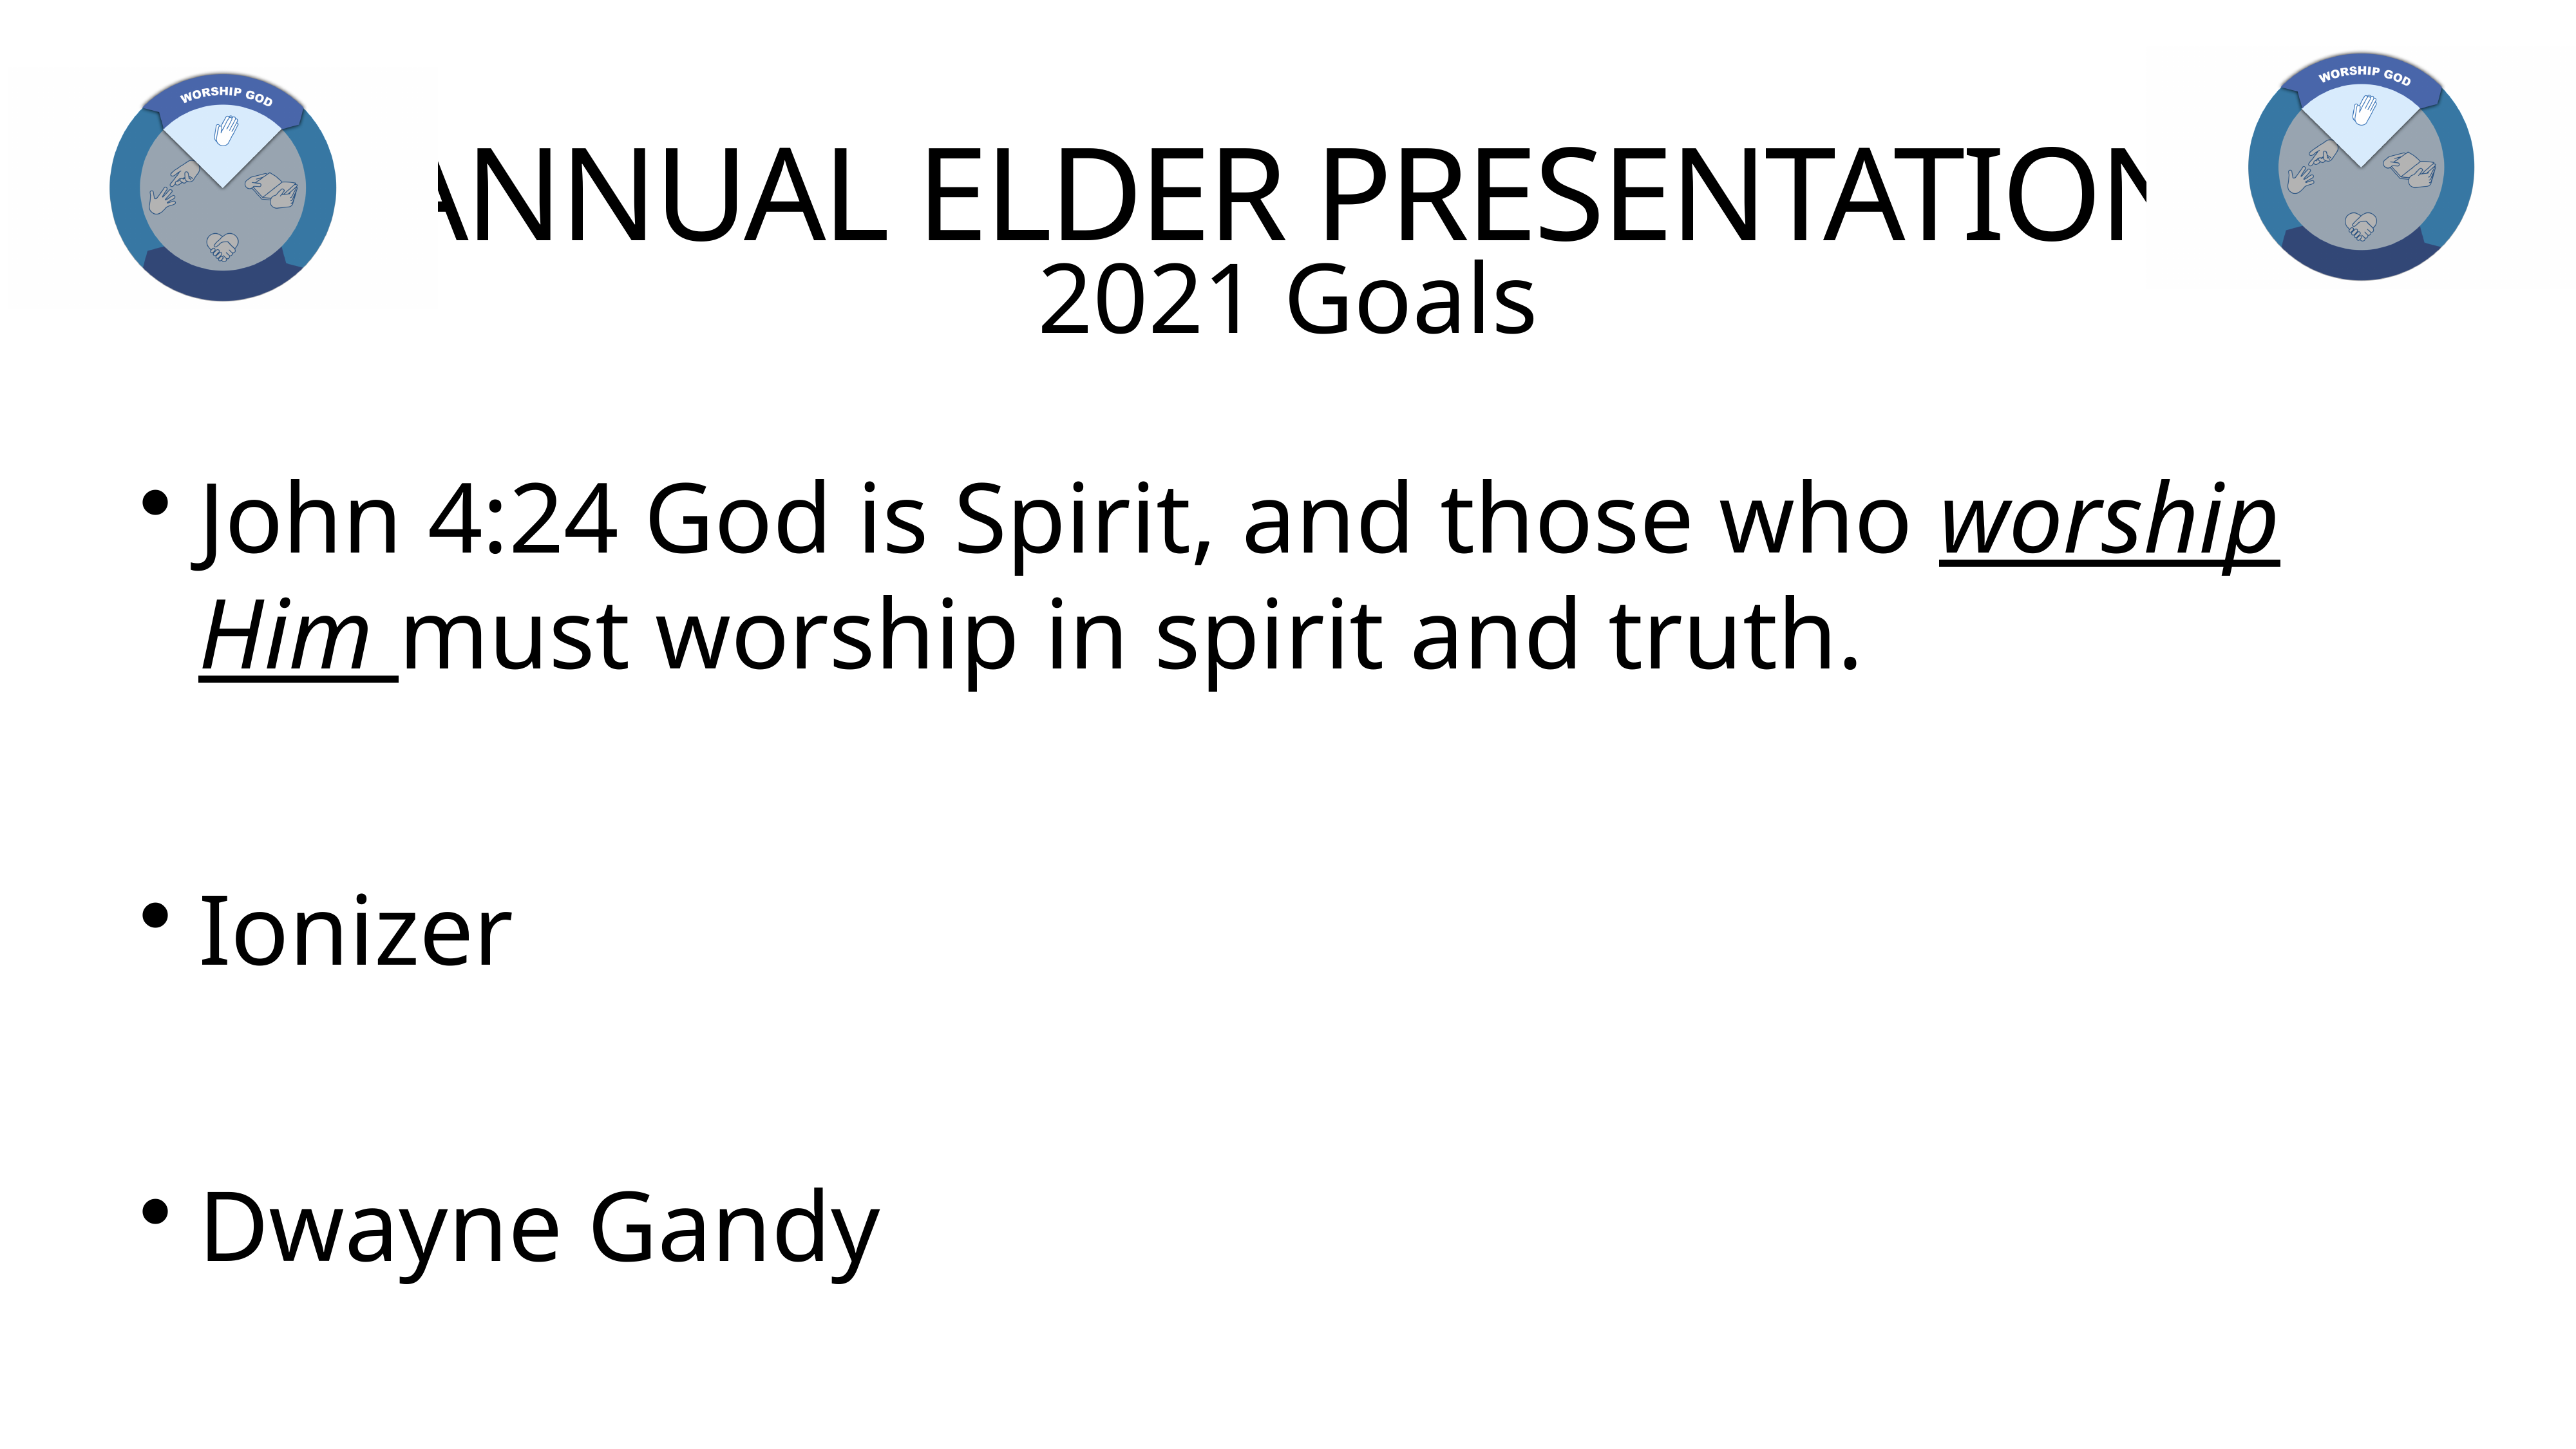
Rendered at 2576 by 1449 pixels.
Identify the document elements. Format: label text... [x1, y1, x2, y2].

picture [2146, 46, 2576, 289]
picture [8, 67, 438, 309]
list John 4:24 God is Spirit, and those who worship Him must worship in spirit and truth. Ionizer Dwayne Gandy [133, 450, 2443, 1342]
title ANNUAL ELDER PRESENTATION [438, 106, 2146, 231]
list 2021 Goals [133, 231, 2443, 339]
